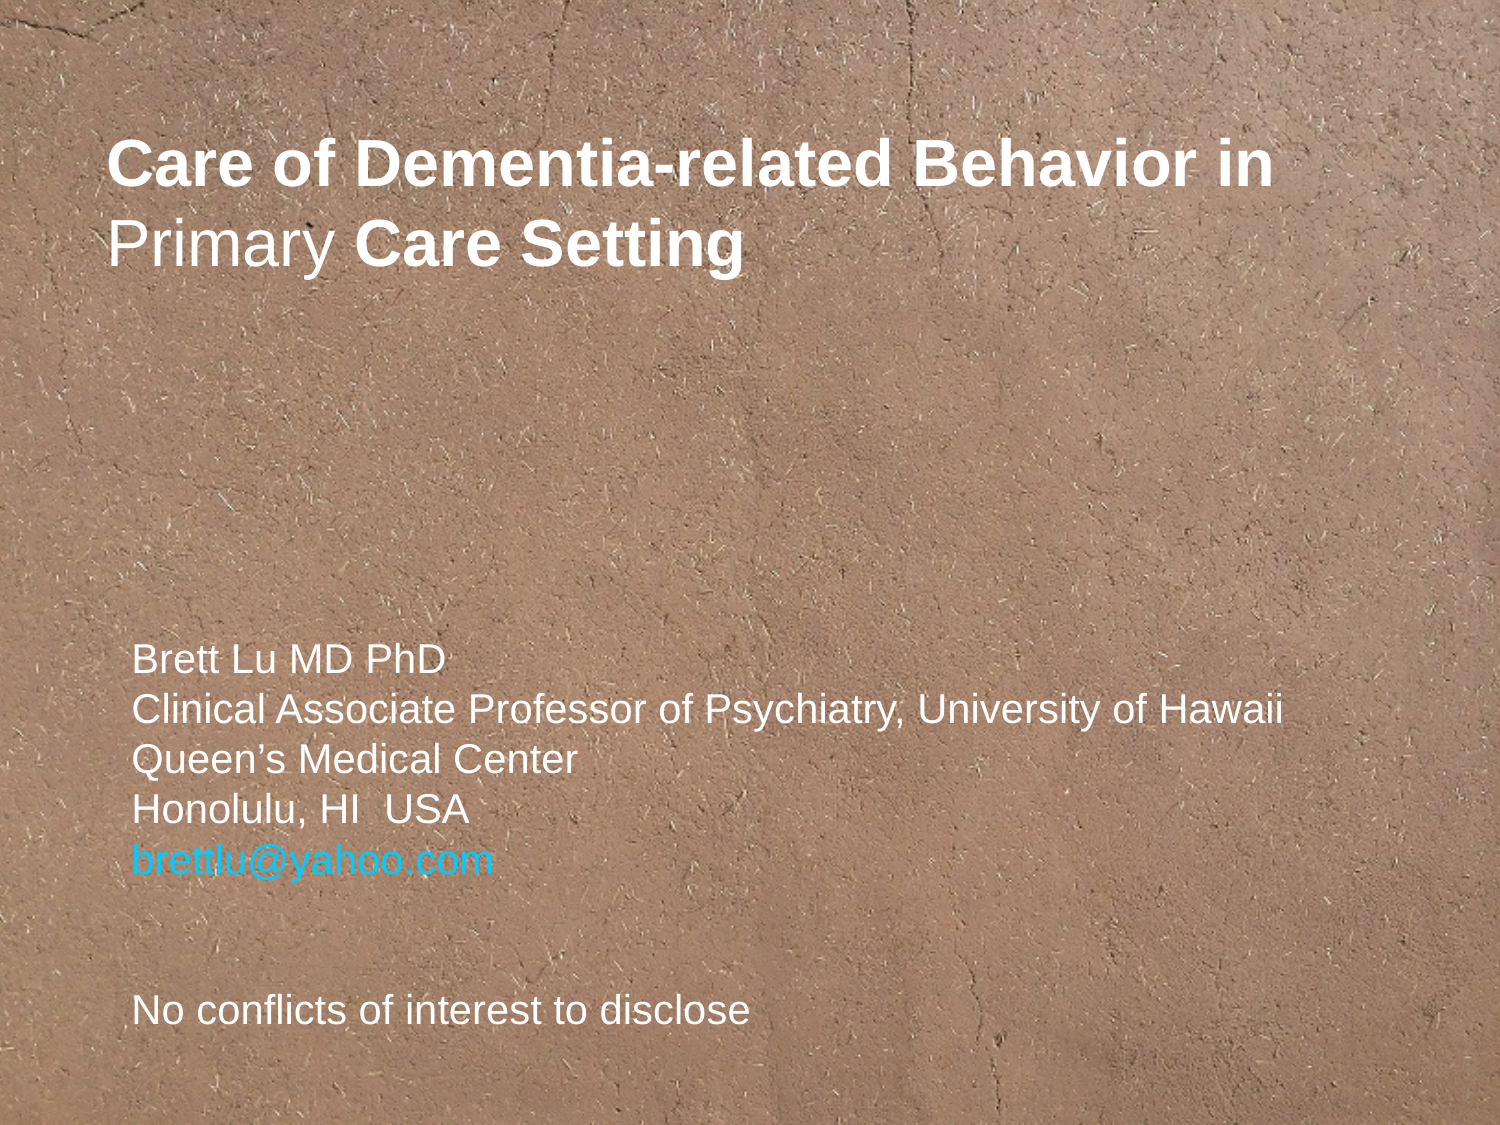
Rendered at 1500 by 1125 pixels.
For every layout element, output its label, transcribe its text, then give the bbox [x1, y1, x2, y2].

text_box Care of Dementia-related Behavior in Primary Care Setting [91, 112, 1400, 333]
picture [0, 0, 1500, 1125]
text_box Brett Lu MD PhD Clinical Associate Professor of Psychiatry, University of Hawaii Queen’s Medical Center Honolulu, HI USA brettlu@yahoo.com No conflicts of interest to disclose [116, 624, 1300, 1040]
